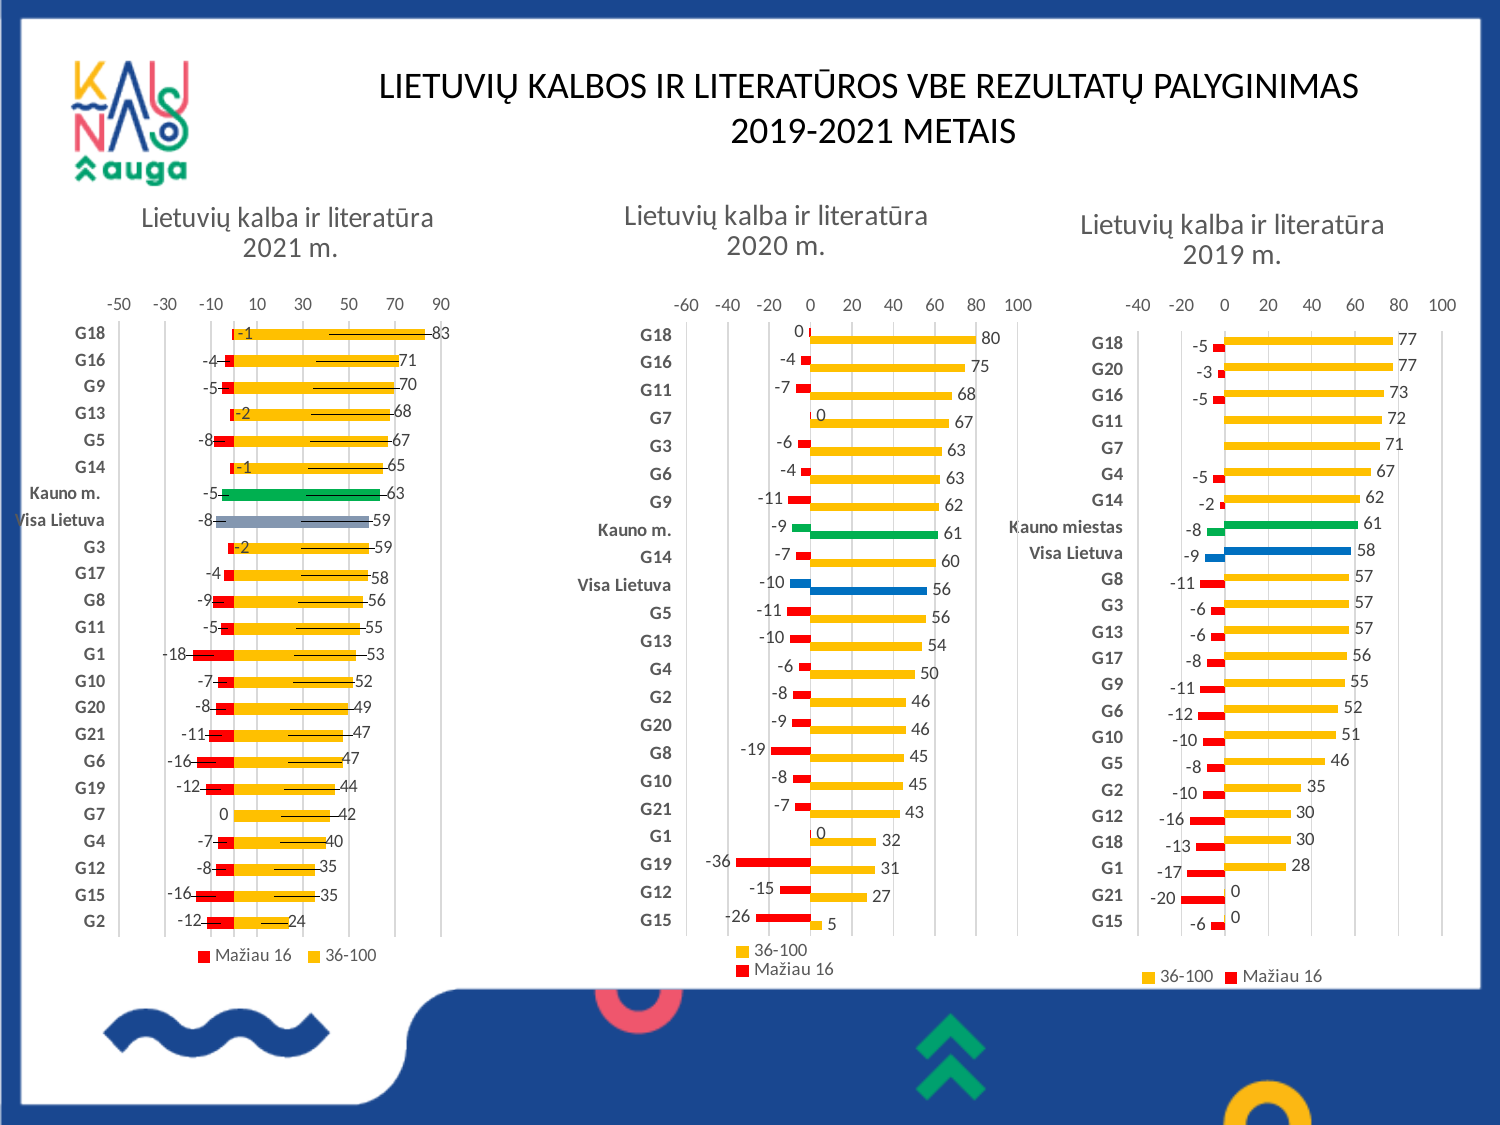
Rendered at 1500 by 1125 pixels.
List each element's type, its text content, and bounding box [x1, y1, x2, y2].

text_box LIETUVIŲ KALBOS IR LITERATŪROS VBE REZULTATŲ PALYGINIMAS 2019-2021 METAIS [315, 53, 1431, 159]
picture [0, 0, 1500, 1125]
chart [568, 180, 1466, 994]
chart [14, 180, 541, 975]
